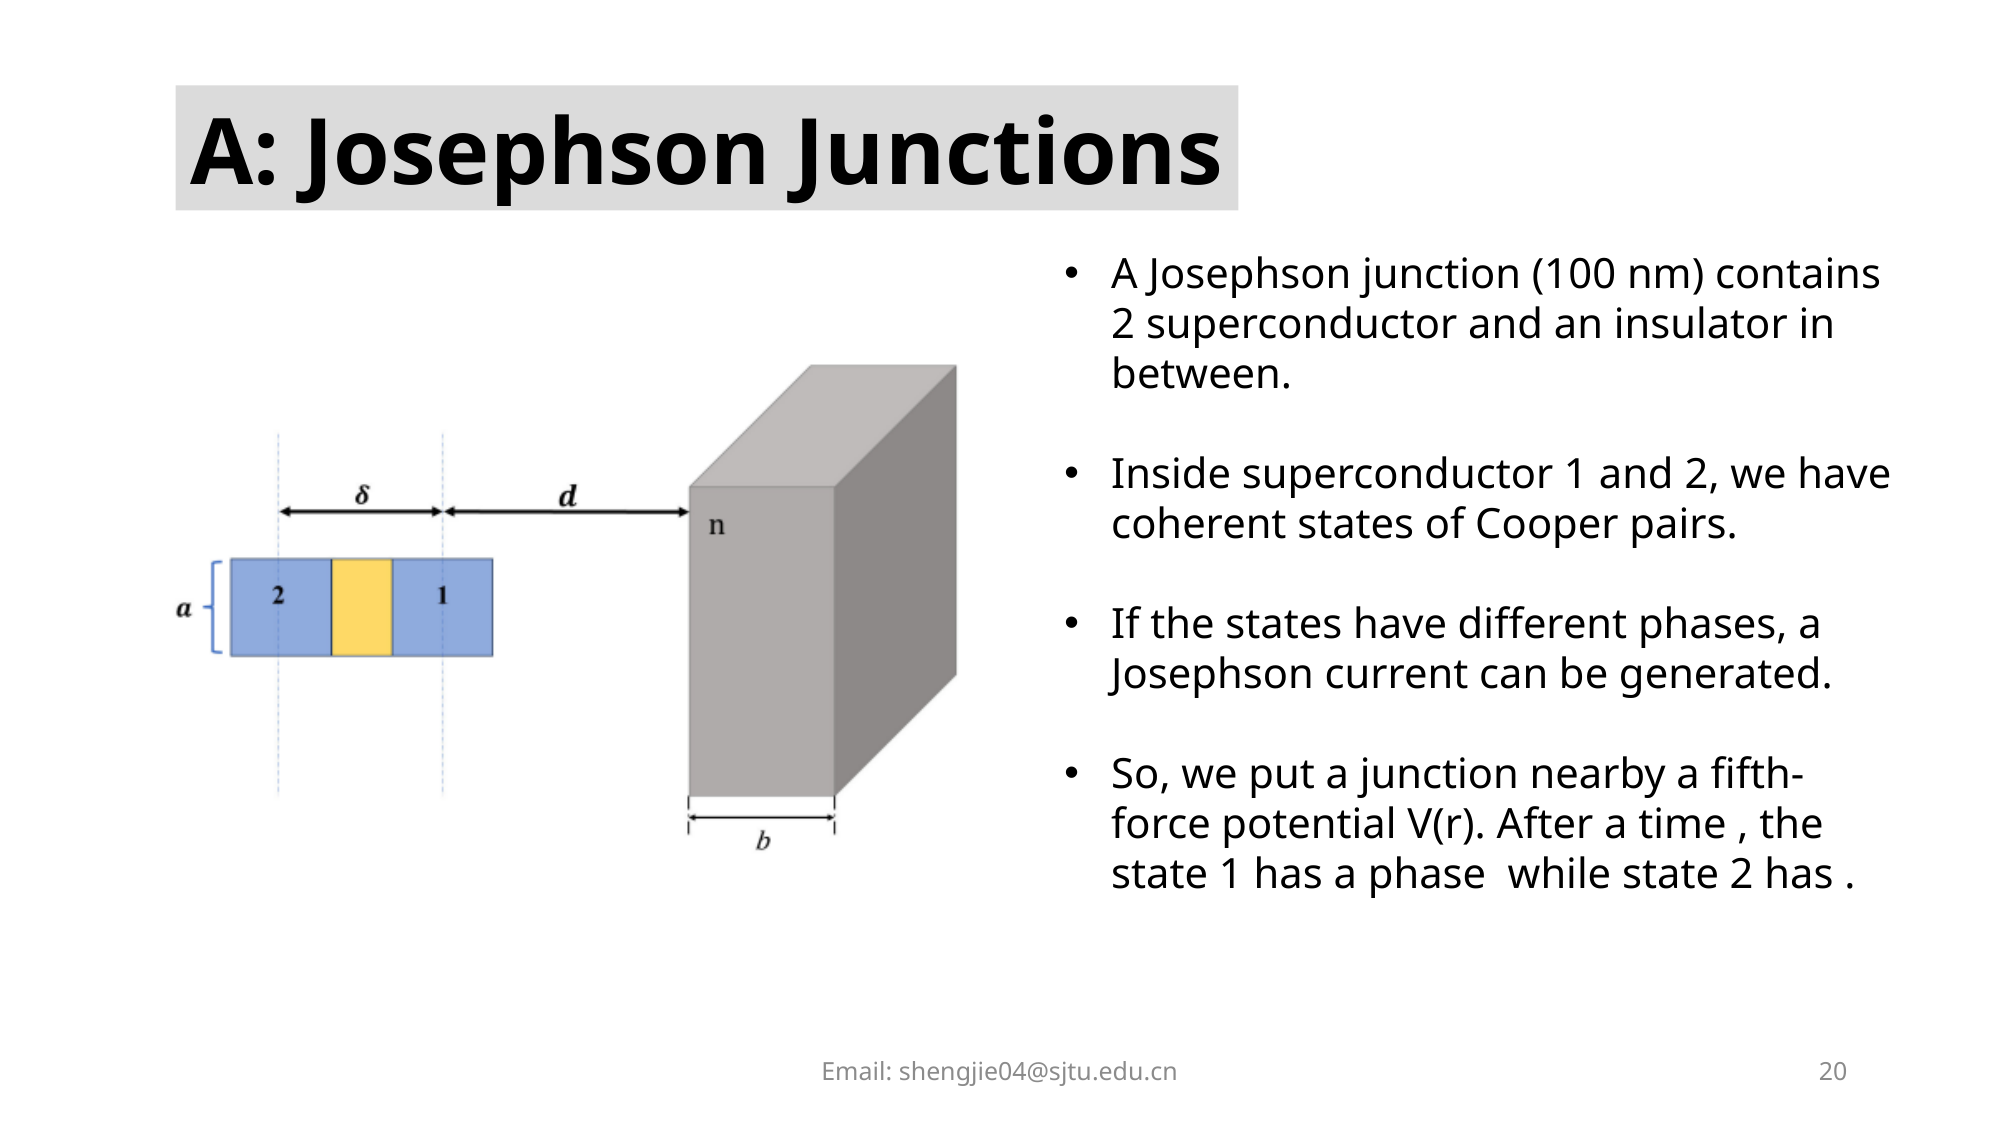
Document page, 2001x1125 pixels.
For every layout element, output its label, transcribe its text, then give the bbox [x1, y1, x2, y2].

text_box A: Josephson Junctions [175, 85, 1239, 211]
slide_number 20 [1412, 1042, 1863, 1103]
picture [140, 340, 1001, 872]
footer Email: shengjie04@sjtu.edu.cn [662, 1042, 1338, 1103]
